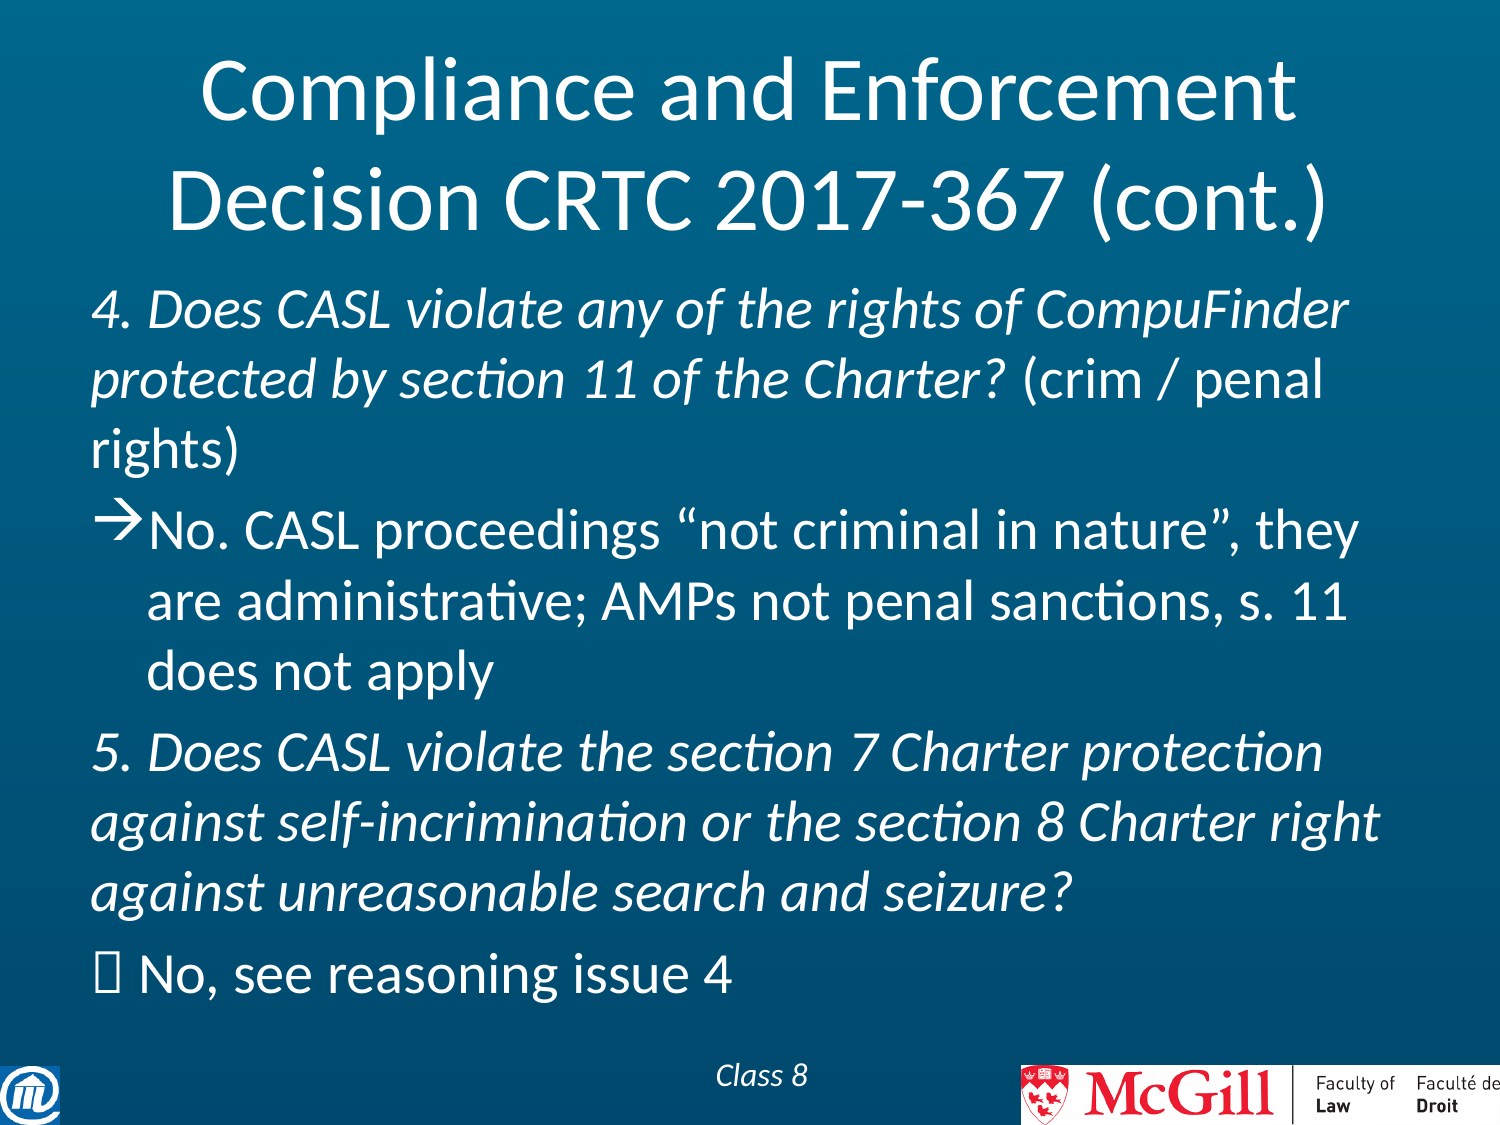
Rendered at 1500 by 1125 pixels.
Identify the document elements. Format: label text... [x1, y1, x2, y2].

picture [1307, 233, 1315, 241]
title Compliance and Enforcement Decision CRTC 2017-367 (cont.) [75, 45, 1425, 233]
picture [1101, 233, 1109, 241]
footer Class 8 [490, 1042, 1034, 1103]
list 4. Does CASL violate any of the rights of CompuFinder protected by section 11 of the Charter? (crim / penal rights) No. CASL proceedings “not criminal in nature”, they are administrative; AMPs not penal sanctions, s. 11 does not apply 5. Does CASL violate the section 7 Charter protection against self-incrimination or the section 8 Charter right against unreasonable search and seizure?  No, see reasoning issue 4 [75, 262, 1425, 1005]
picture [1022, 1066, 1500, 1125]
picture [0, 1067, 59, 1125]
